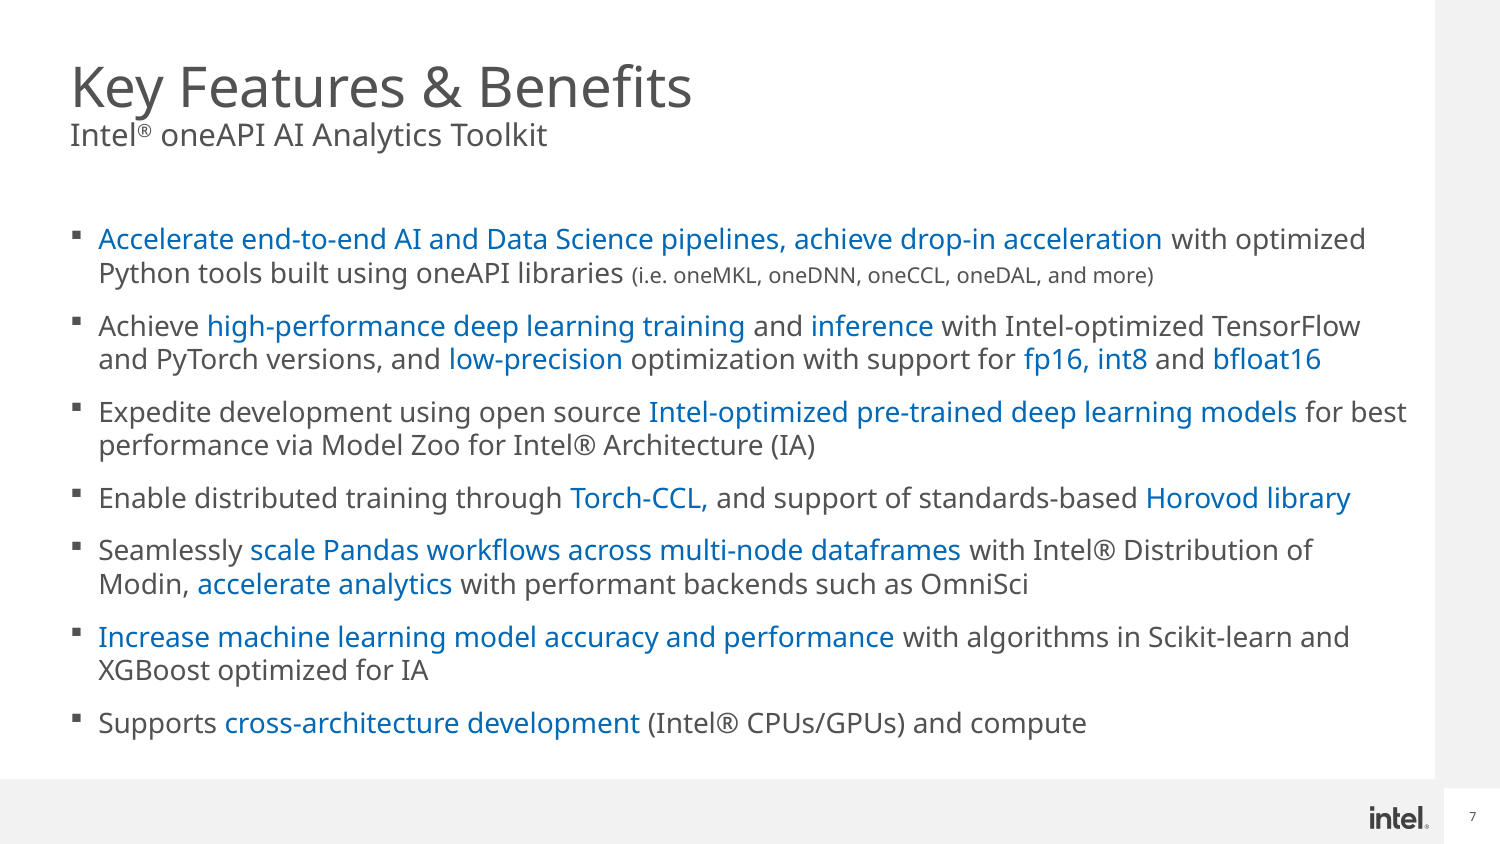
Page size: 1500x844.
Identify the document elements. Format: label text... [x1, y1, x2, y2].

title Key Features & Benefits Intel® oneAPI AI Analytics Toolkit [69, 58, 1426, 177]
slide_number 7 [1149, 791, 1500, 837]
list Accelerate end-to-end AI and Data Science pipelines, achieve drop-in acceleration with optimized Python tools built using oneAPI libraries (i.e. oneMKL, oneDNN, oneCCL, oneDAL, and more) Achieve high-performance deep learning training and inference with Intel-optimized TensorFlow and PyTorch versions, and low-precision optimization with support for fp16, int8 and bfloat16 Expedite development using open source Intel-optimized pre-trained deep learning models for best performance via Model Zoo for Intel® Architecture (IA) Enable distributed training through Torch-CCL, and support of standards-based Horovod library Seamlessly scale Pandas workflows across multi-node dataframes with Intel® Distribution of Modin, accelerate analytics with performant backends such as OmniSci Increase machine learning model accuracy and performance with algorithms in Scikit-learn and XGBoost optimized for IA Supports cross-architecture development (Intel® CPUs/GPUs) and compute [69, 221, 1408, 742]
